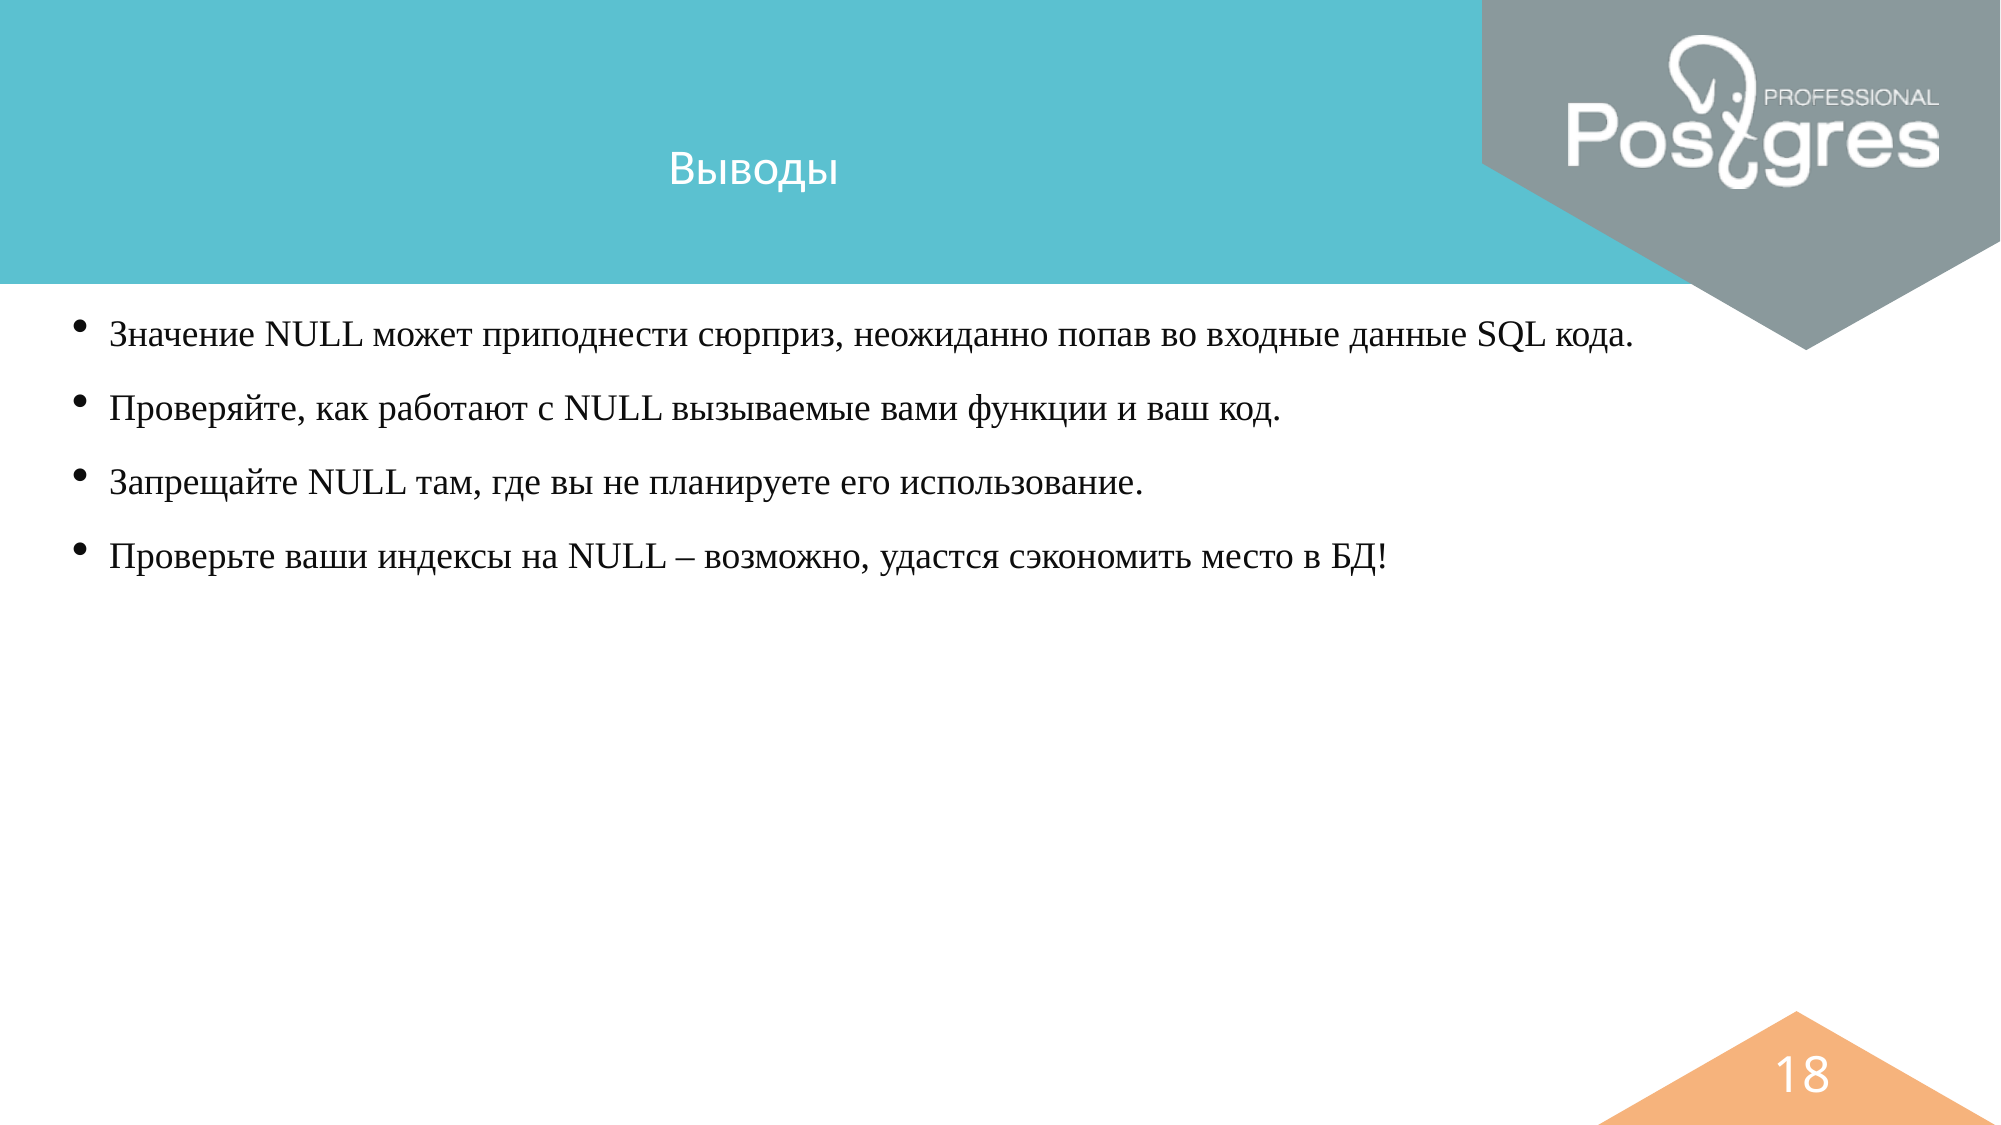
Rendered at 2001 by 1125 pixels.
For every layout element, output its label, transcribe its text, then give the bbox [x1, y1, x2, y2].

text_box Выводы [58, 59, 1438, 277]
text_box Значение NULL может приподнести сюрприз, неожиданно попав во входные данные SQL кода. Проверяйте, как работают с NULL вызываемые вами функции и ваш код. Запрещайте NULL там, где вы не планируете его использование. Проверьте ваши индексы на NULL – возможно, удастся сэкономить место в БД! [59, 301, 1755, 1098]
picture [1568, 35, 1939, 189]
